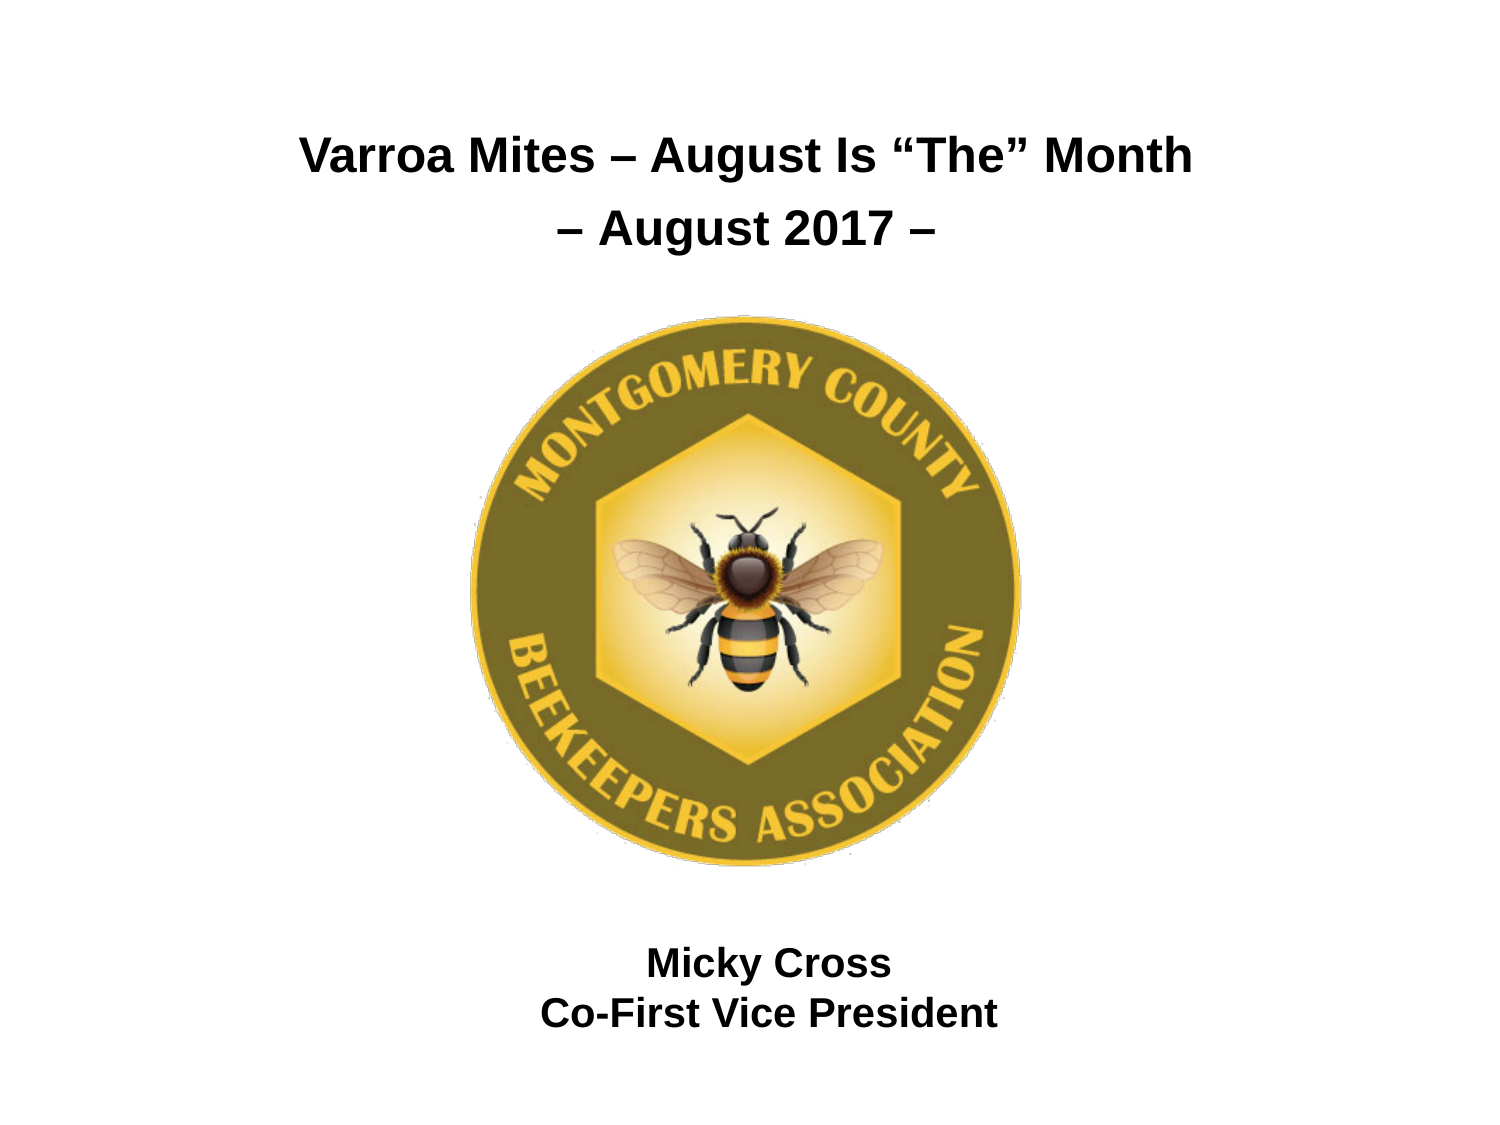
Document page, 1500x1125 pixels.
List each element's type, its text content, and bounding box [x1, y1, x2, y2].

picture [469, 313, 1024, 870]
text_box Varroa Mites – August Is “The” Month – August 2017 – [103, 115, 1389, 263]
text_box Micky Cross Co-First Vice President [469, 928, 1070, 1043]
